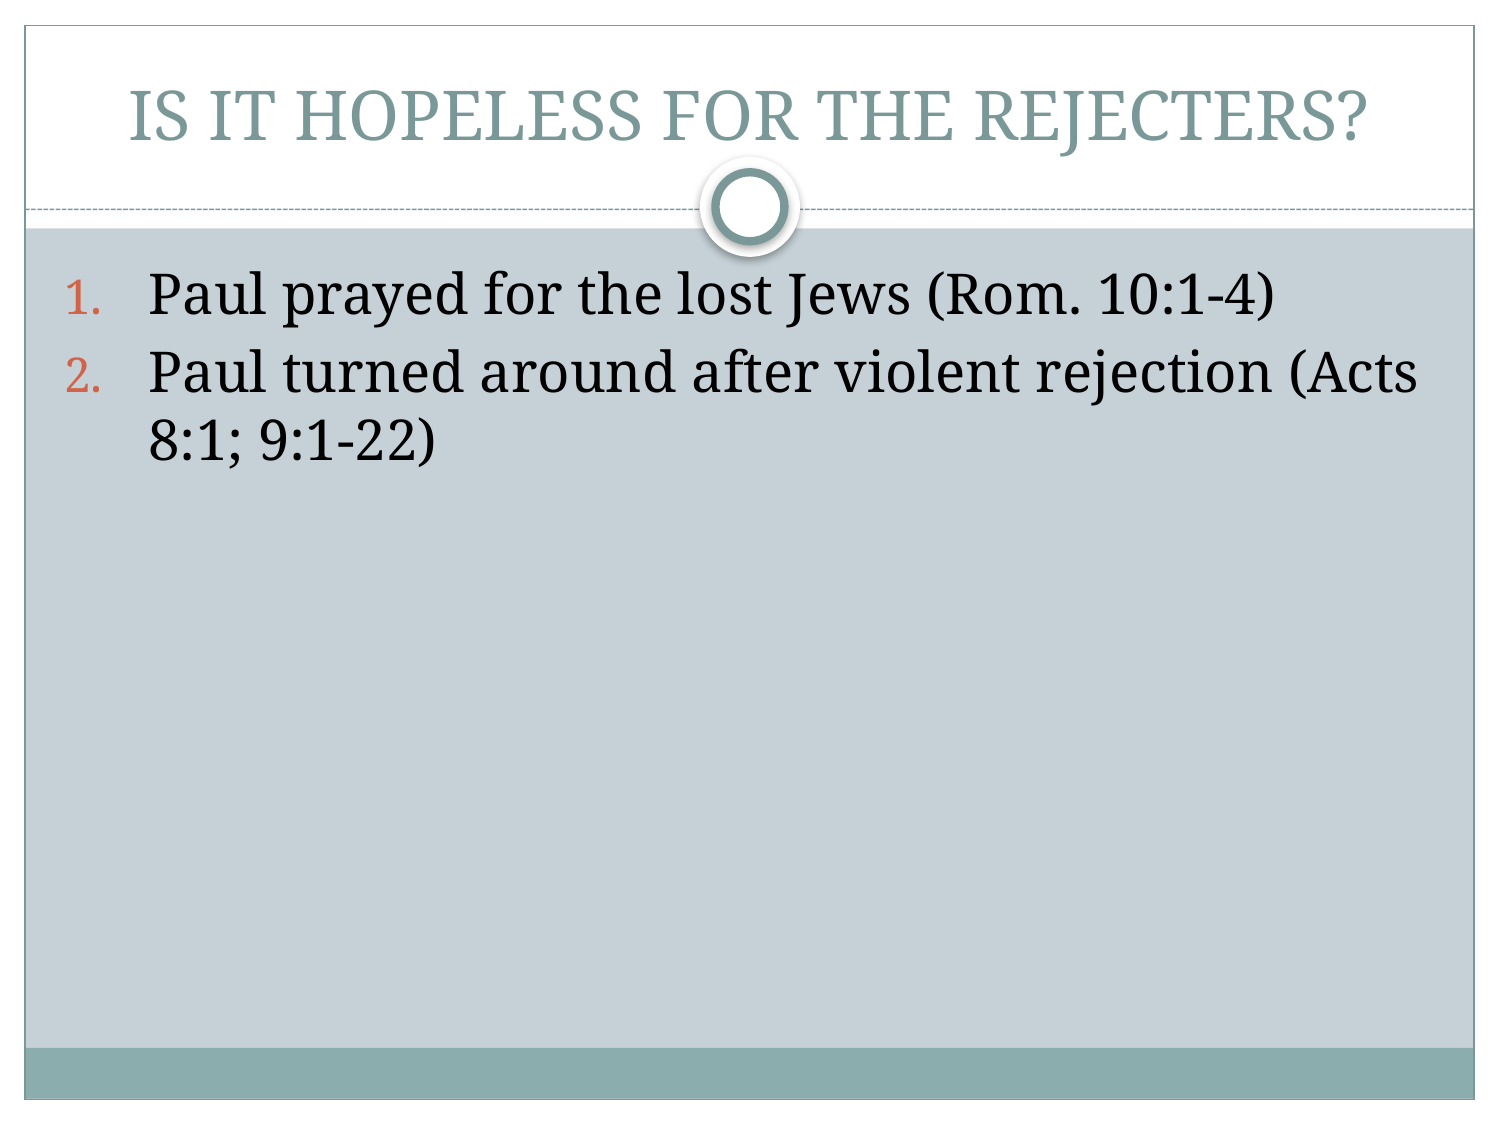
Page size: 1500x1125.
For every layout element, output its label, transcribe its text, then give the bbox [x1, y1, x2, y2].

list Paul prayed for the lost Jews (Rom. 10:1-4) Paul turned around after violent rejection (Acts 8:1; 9:1-22) [49, 250, 1445, 1001]
title IS IT HOPELESS FOR THE REJECTERS? [49, 37, 1450, 162]
